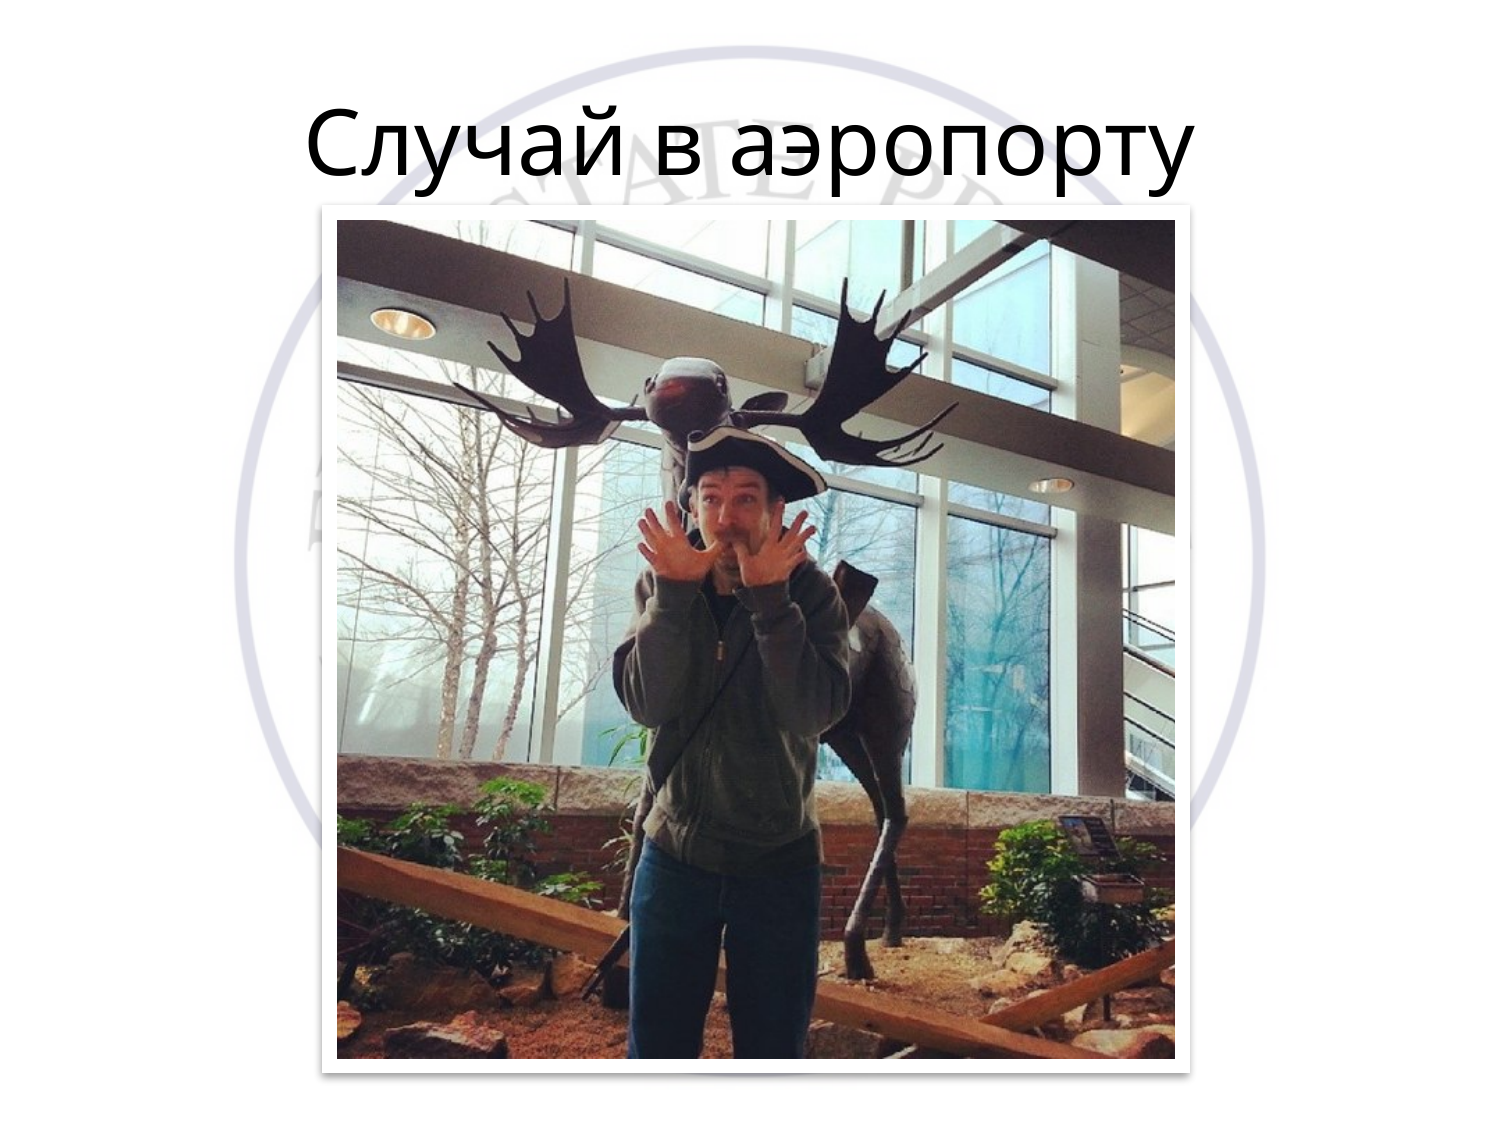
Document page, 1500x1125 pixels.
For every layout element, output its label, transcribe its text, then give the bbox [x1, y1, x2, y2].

title Случай в аэропорту [75, 45, 1425, 233]
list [336, 219, 1176, 1059]
